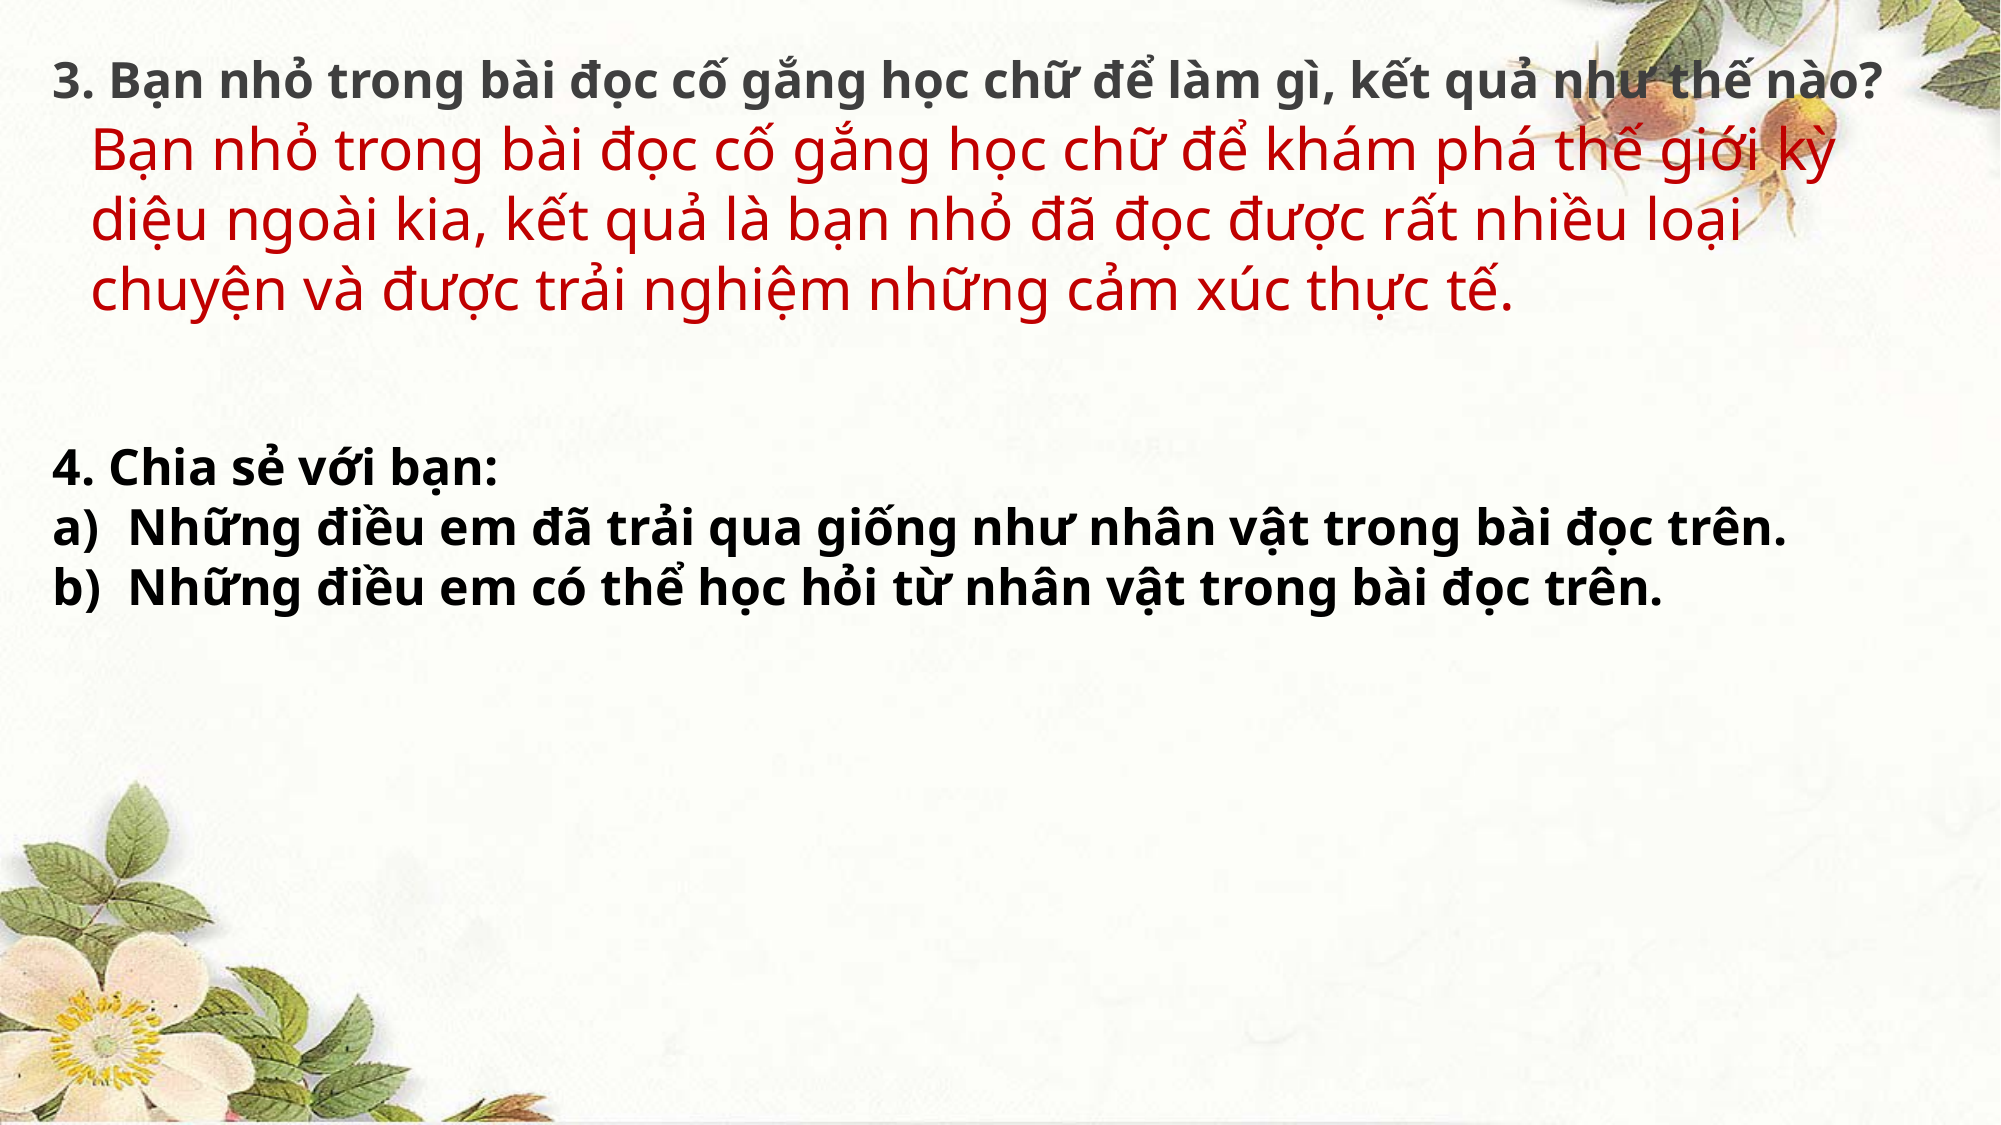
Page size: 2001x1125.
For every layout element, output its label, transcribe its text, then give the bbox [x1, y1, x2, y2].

text_box 3. Bạn nhỏ trong bài đọc cố gắng học chữ để làm gì, kết quả như thế nào? [8, 11, 1951, 117]
picture [0, 0, 2001, 1125]
text_box 4. Chia sẻ với bạn: Những điều em đã trải qua giống như nhân vật trong bài đọc trên. Những điều em có thể học hỏi từ nhân vật trong bài đọc trên. [37, 428, 1963, 624]
text_box Bạn nhỏ trong bài đọc cố gắng học chữ để khám phá thế giới kỳ diệu ngoài kia, kết quả là bạn nhỏ đã đọc được rất nhiều loại chuyện và được trải nghiệm những cảm xúc thực tế. [75, 117, 1884, 330]
